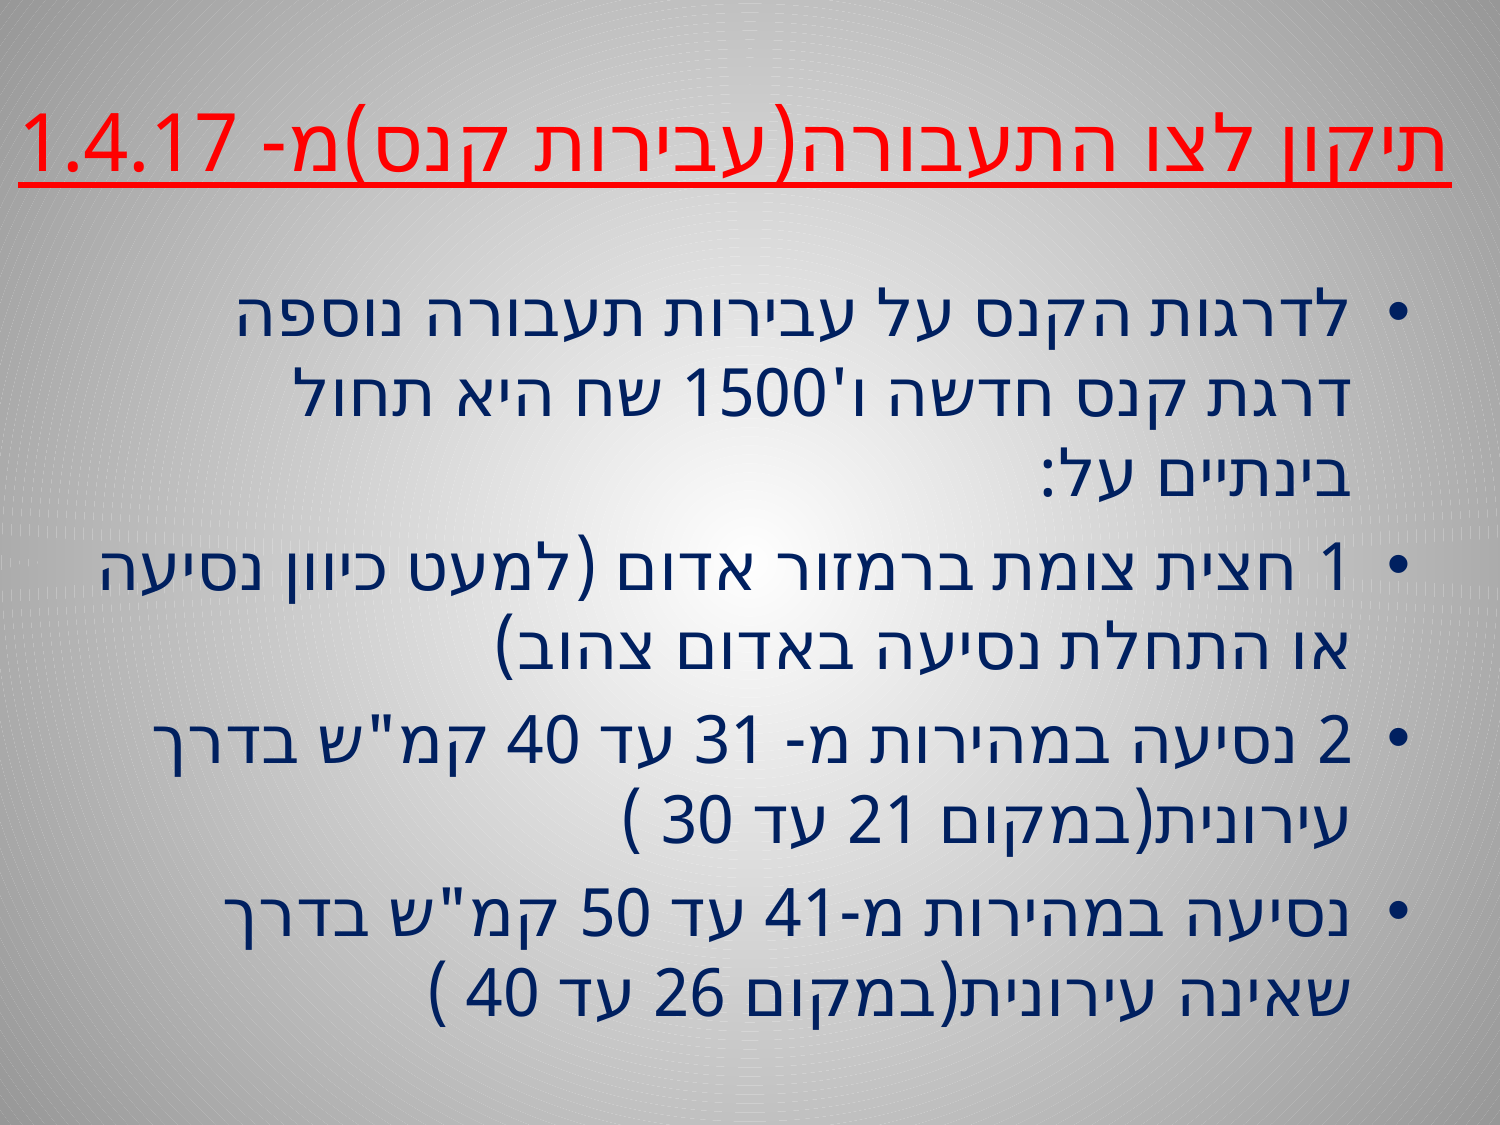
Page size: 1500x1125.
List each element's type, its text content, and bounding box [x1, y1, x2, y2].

list לדרגות הקנס על עבירות תעבורה נוספה דרגת קנס חדשה ו'1500 שח היא תחול בינתיים על: 1 חצית צומת ברמזור אדום (למעט כיוון נסיעה או התחלת נסיעה באדום צהוב) 2 נסיעה במהירות מ- 31 עד 40 קמ"ש בדרך עירונית(במקום 21 עד 30 ) נסיעה במהירות מ-41 עד 50 קמ"ש בדרך שאינה עירונית(במקום 26 עד 40 ) [75, 262, 1425, 1005]
title תיקון לצו התעבורה(עבירות קנס)מ- 1.4.17 [0, 45, 1471, 233]
